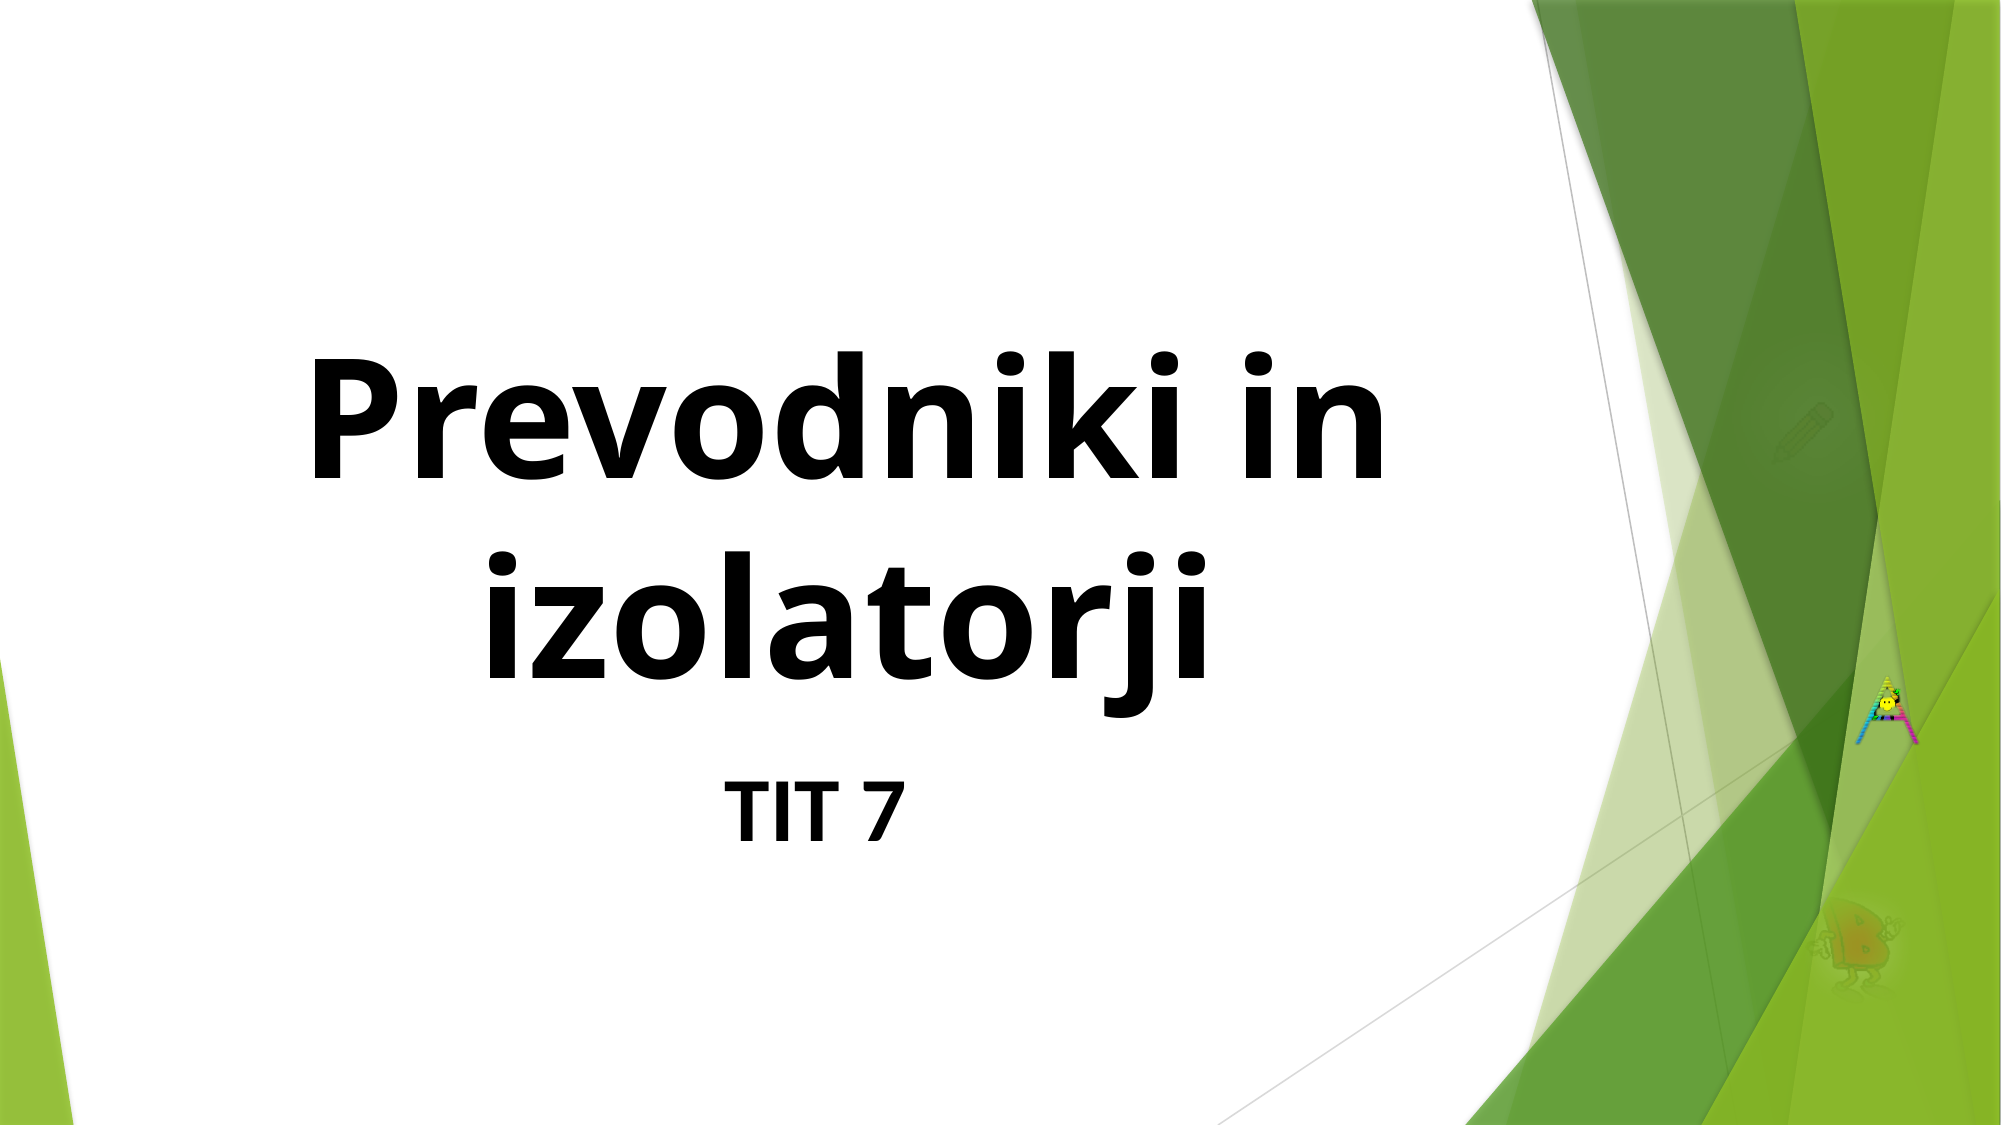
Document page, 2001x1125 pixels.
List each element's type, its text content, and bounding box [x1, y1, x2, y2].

list TIT 7 [111, 742, 1522, 991]
picture [1794, 876, 1921, 1016]
picture [1839, 658, 1934, 752]
title Prevodniki in izolatorji [45, 291, 1649, 720]
picture [1701, 302, 1934, 534]
